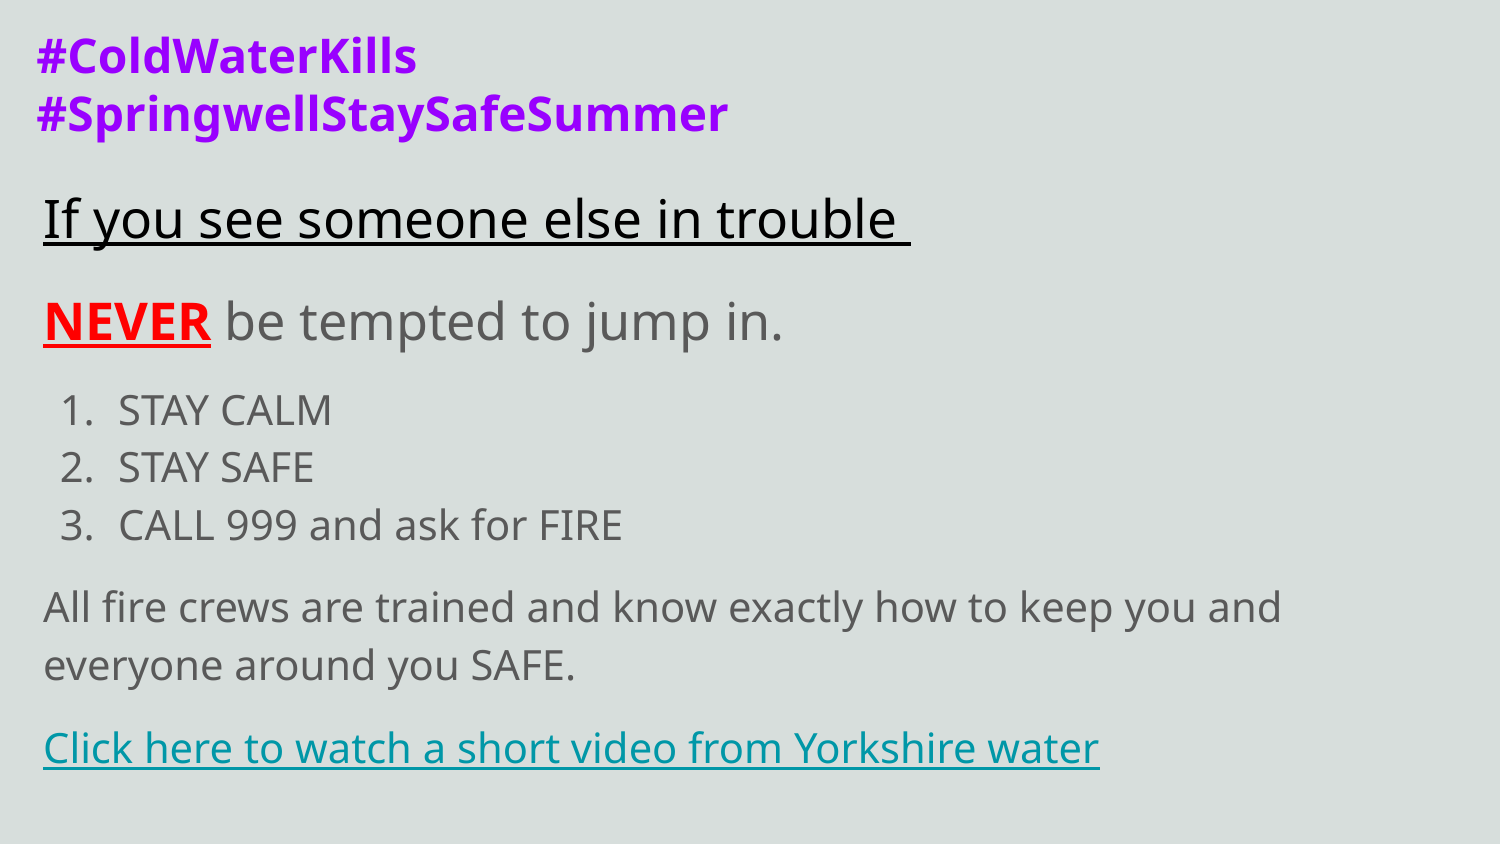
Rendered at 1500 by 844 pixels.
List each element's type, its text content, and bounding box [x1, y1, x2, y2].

list NEVER be tempted to jump in. STAY CALM STAY SAFE CALL 999 and ask for FIRE All fire crews are trained and know exactly how to keep you and everyone around you SAFE. Click here to watch a short video from Yorkshire water [28, 264, 1426, 825]
title If you see someone else in trouble [28, 170, 1426, 264]
text_box #ColdWaterKills #SpringwellStaySafeSummer [21, 10, 1069, 156]
